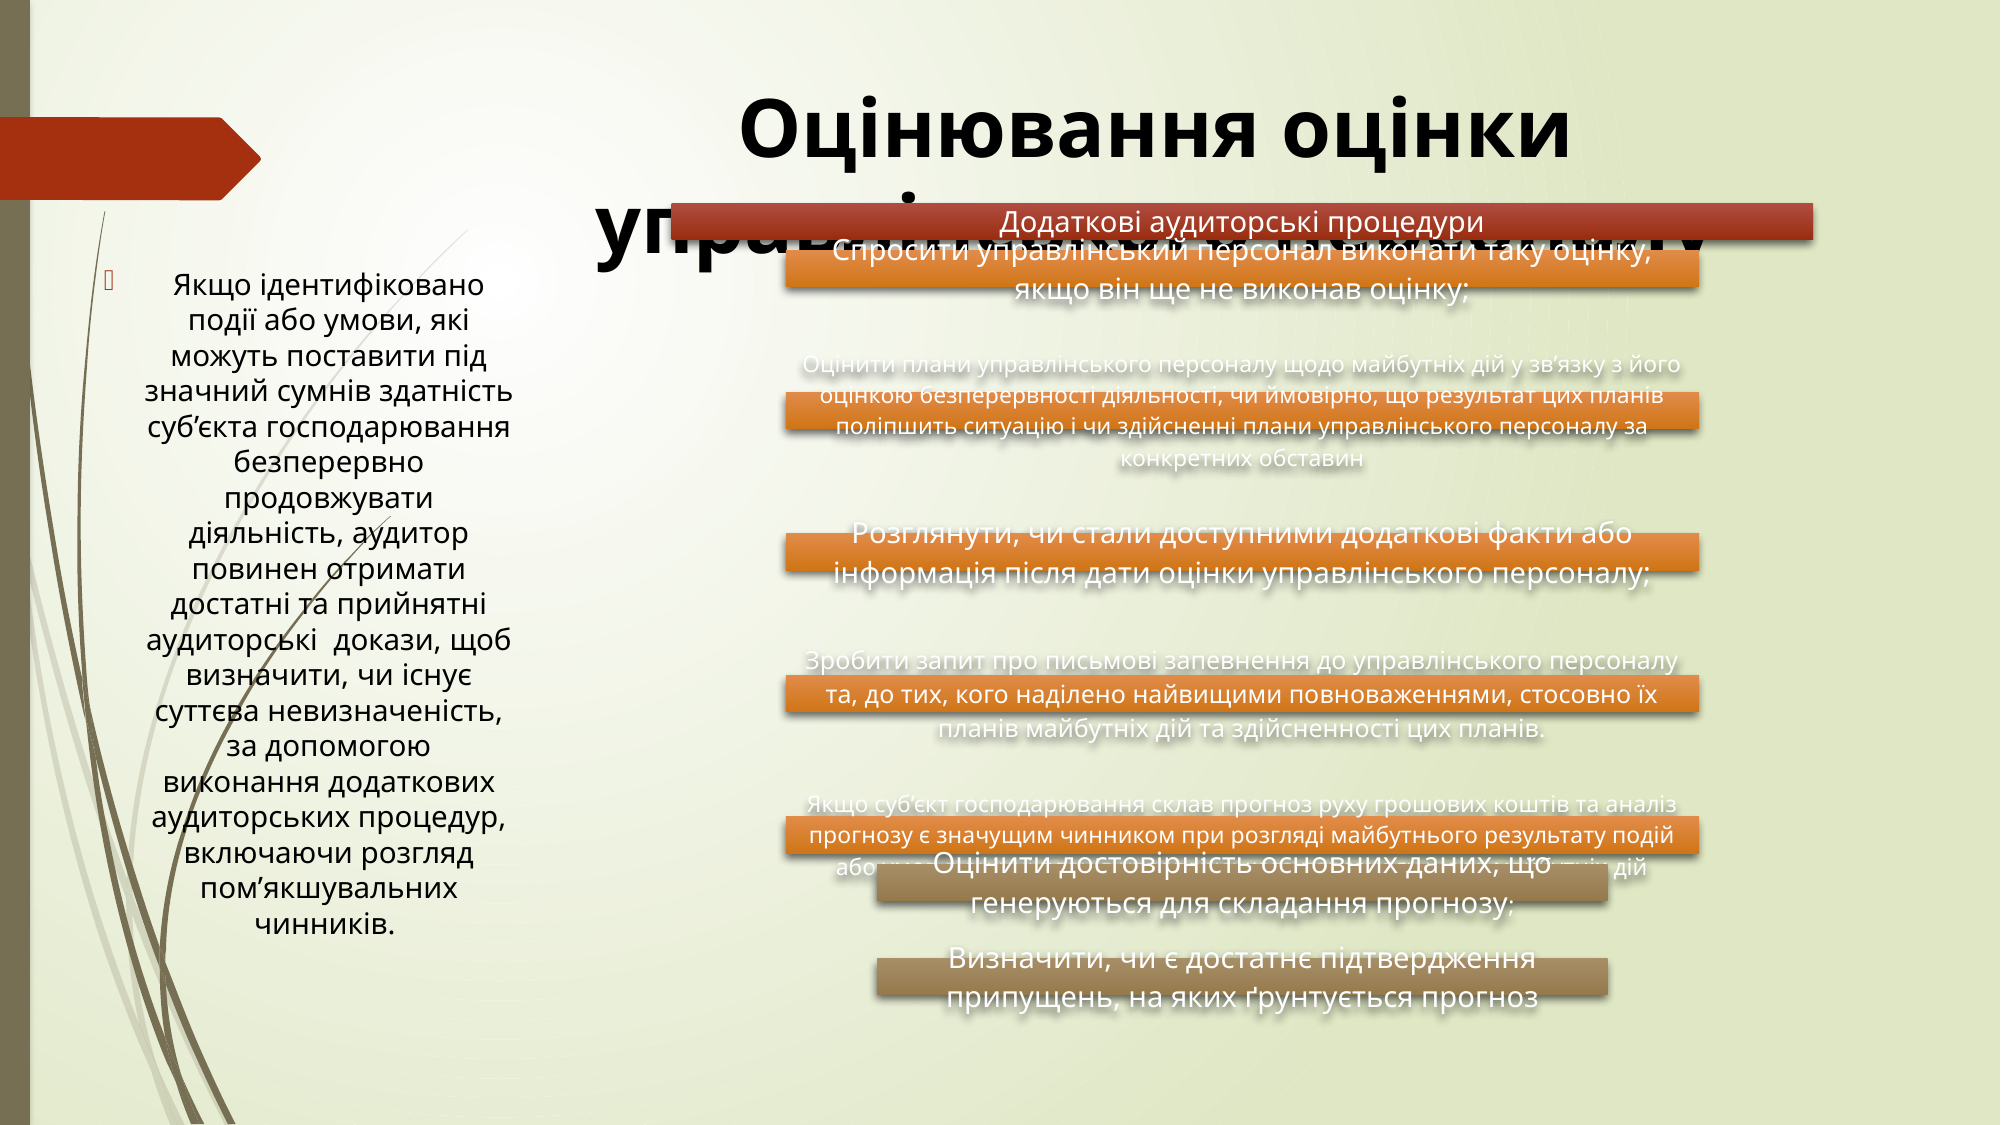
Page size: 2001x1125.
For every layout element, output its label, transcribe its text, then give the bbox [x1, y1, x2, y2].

list Якщо ідентифіковано події або умови, які можуть поставити під значний сумнів здатність суб’єкта господарювання безперервно продовжувати діяльність, аудитор повинен отримати достатні та прийнятні аудиторські докази, щоб визначити, чи існує суттєва невизначеність, за допомогою виконання додаткових аудиторських процедур, включаючи розгляд пом’якшувальних чинників. [81, 258, 524, 1035]
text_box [528, 203, 1957, 1090]
title Оцінювання оцінки управлінського персоналу [424, 68, 1887, 258]
